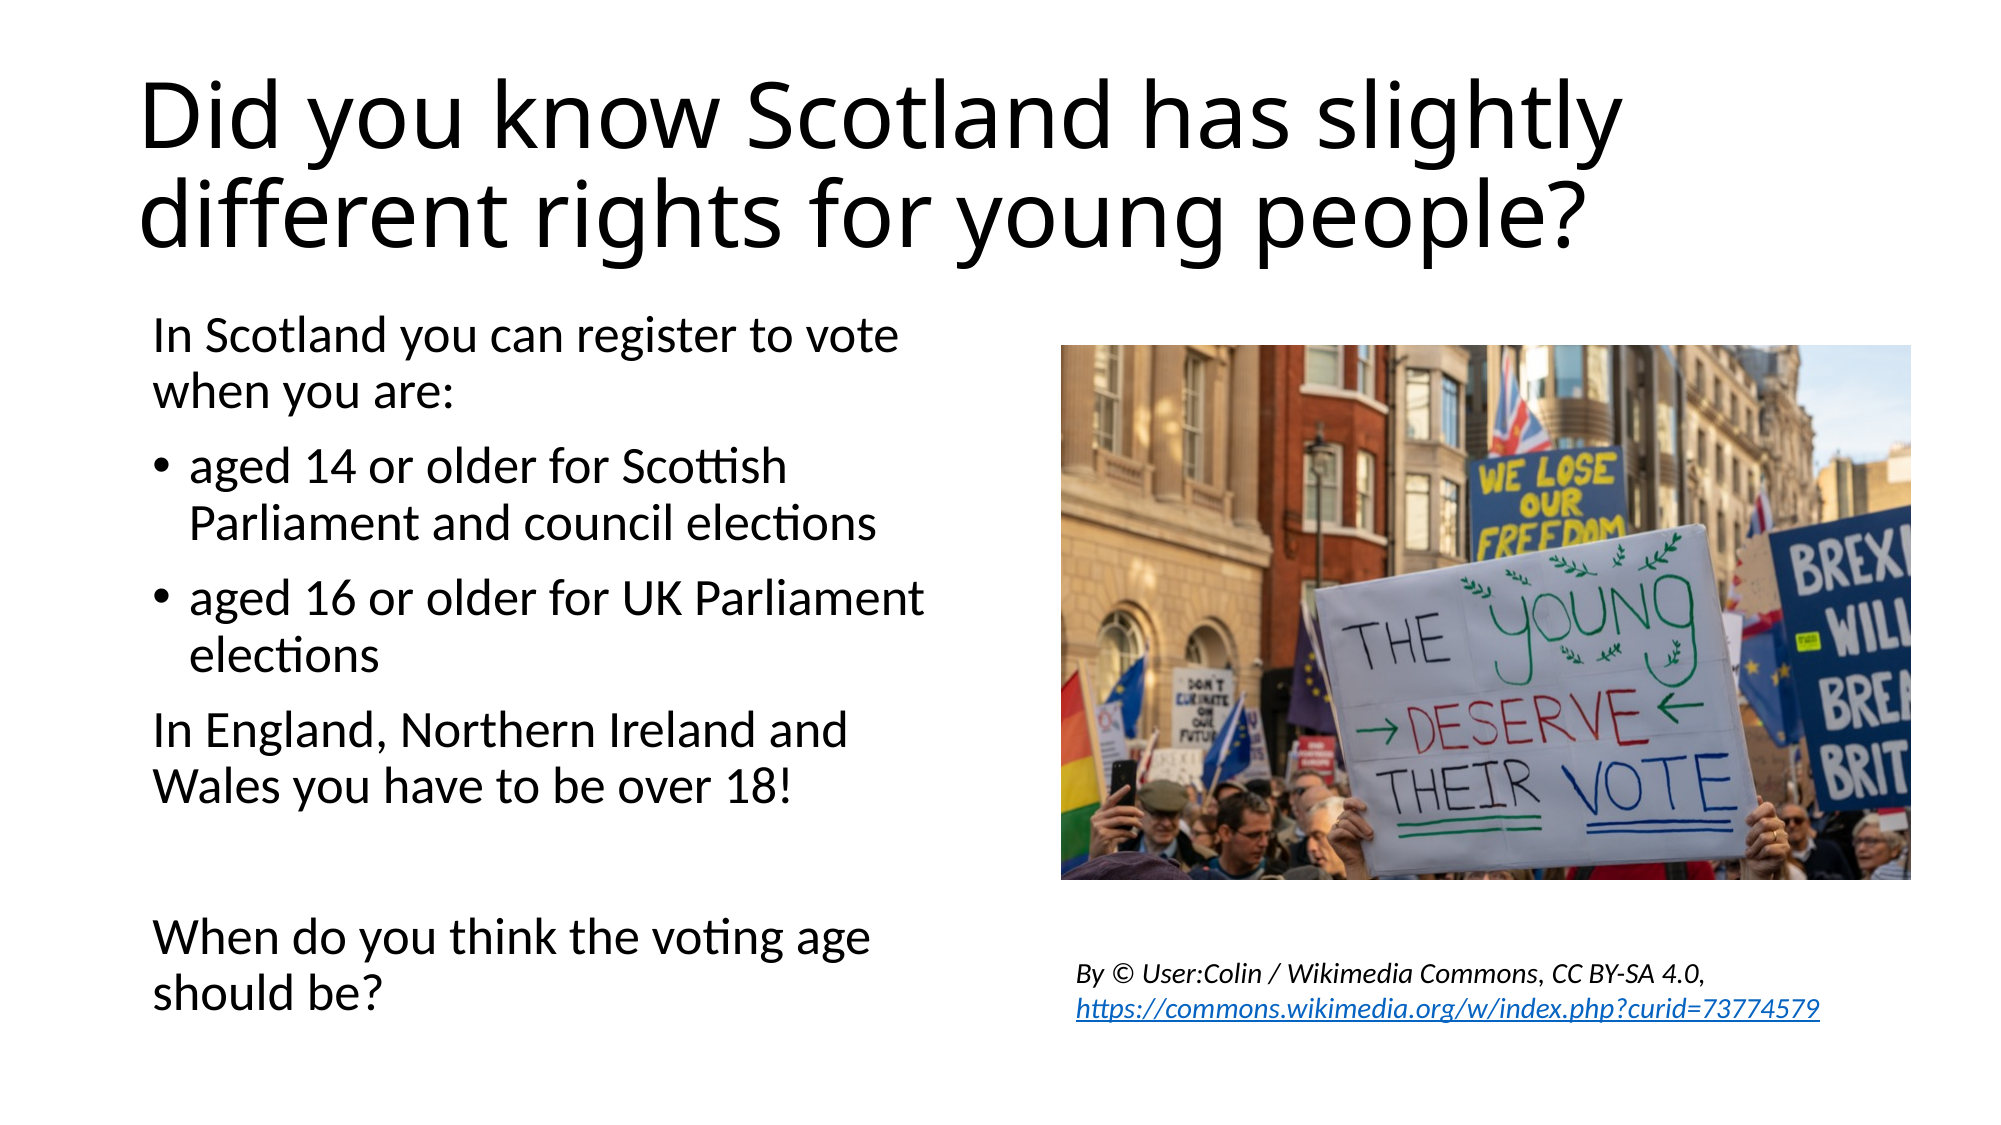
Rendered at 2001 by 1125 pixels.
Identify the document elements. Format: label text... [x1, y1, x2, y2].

list In Scotland you can register to vote when you are: aged 14 or older for Scottish Parliament and council elections aged 16 or older for UK Parliament elections In England, Northern Ireland and Wales you have to be over 18! When do you think the voting age should be? [137, 299, 1000, 1033]
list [1061, 345, 1911, 880]
text_box By © User:Colin / Wikimedia Commons, CC BY-SA 4.0, https://commons.wikimedia.org/w/index.php?curid=73774579 [1060, 947, 1931, 1032]
title Did you know Scotland has slightly different rights for young people? [122, 59, 1863, 278]
